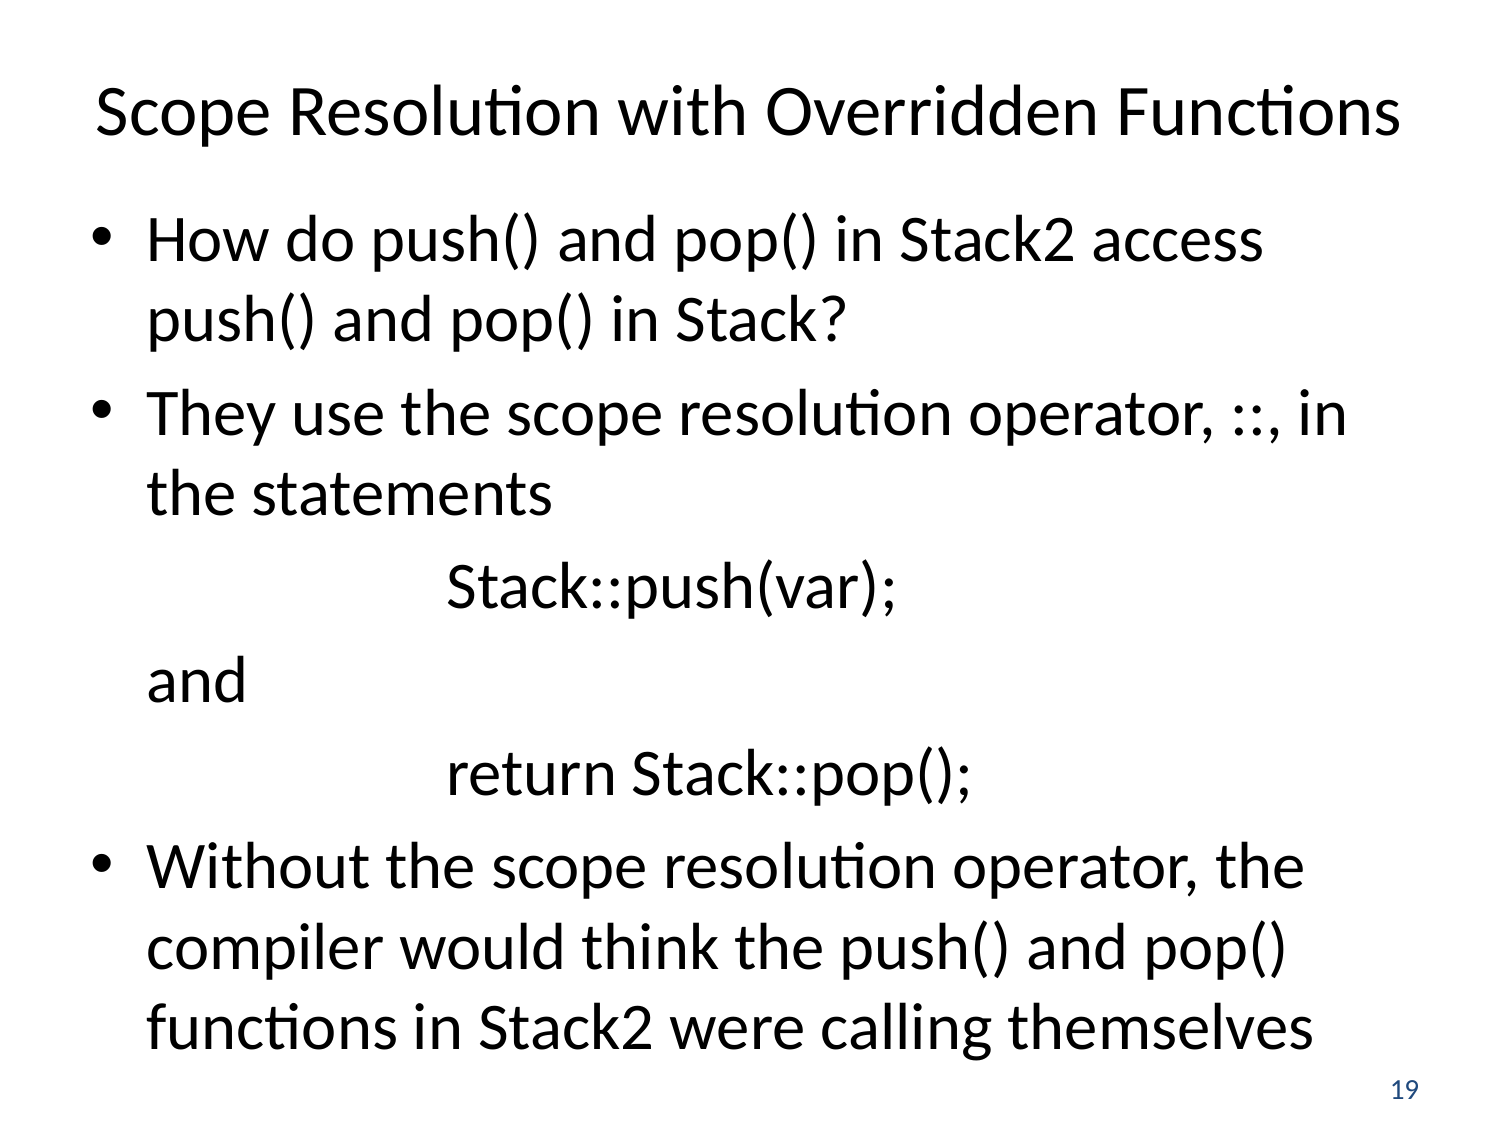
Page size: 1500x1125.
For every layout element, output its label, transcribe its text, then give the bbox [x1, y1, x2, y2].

title Scope Resolution with Overridden Functions [75, 12, 1425, 187]
list How do push() and pop() in Stack2 access push() and pop() in Stack? They use the scope resolution operator, ::, in the statements Stack::push(var); and return Stack::pop(); Without the scope resolution operator, the compiler would think the push() and pop() functions in Stack2 were calling themselves [75, 187, 1425, 1075]
